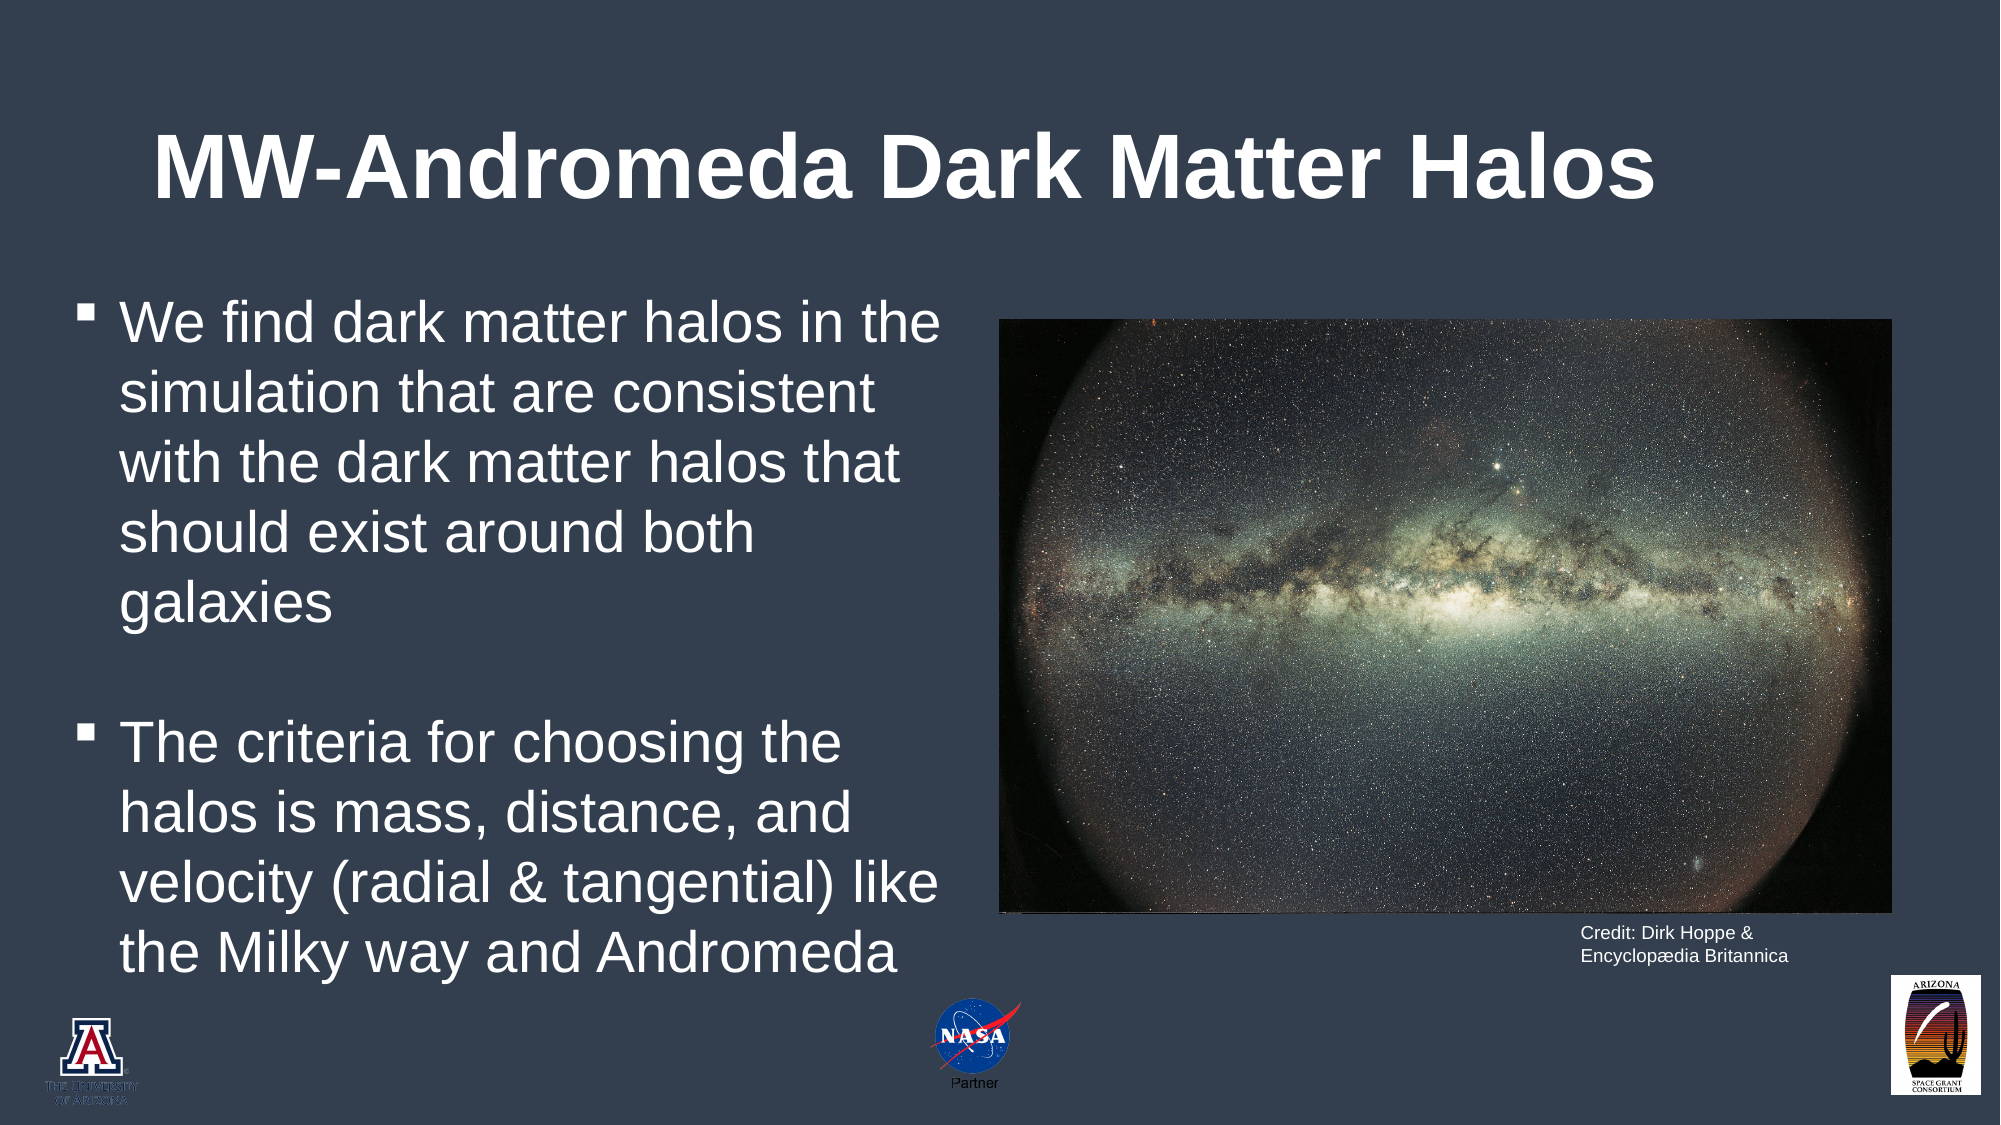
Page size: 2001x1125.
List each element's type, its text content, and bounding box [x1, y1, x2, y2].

picture [930, 998, 1021, 1094]
text_box We find dark matter halos in the simulation that are consistent with the dark matter halos that should exist around both galaxies The criteria for choosing the halos is mass, distance, and velocity (radial & tangential) like the Milky way and Andromeda [57, 277, 980, 992]
text_box Credit: Dirk Hoppe & Encyclopædia Britannica [1565, 914, 1892, 974]
title MW-Andromeda Dark Matter Halos [137, 59, 1863, 278]
picture [1891, 975, 1981, 1095]
picture [44, 1018, 138, 1105]
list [999, 319, 1892, 914]
